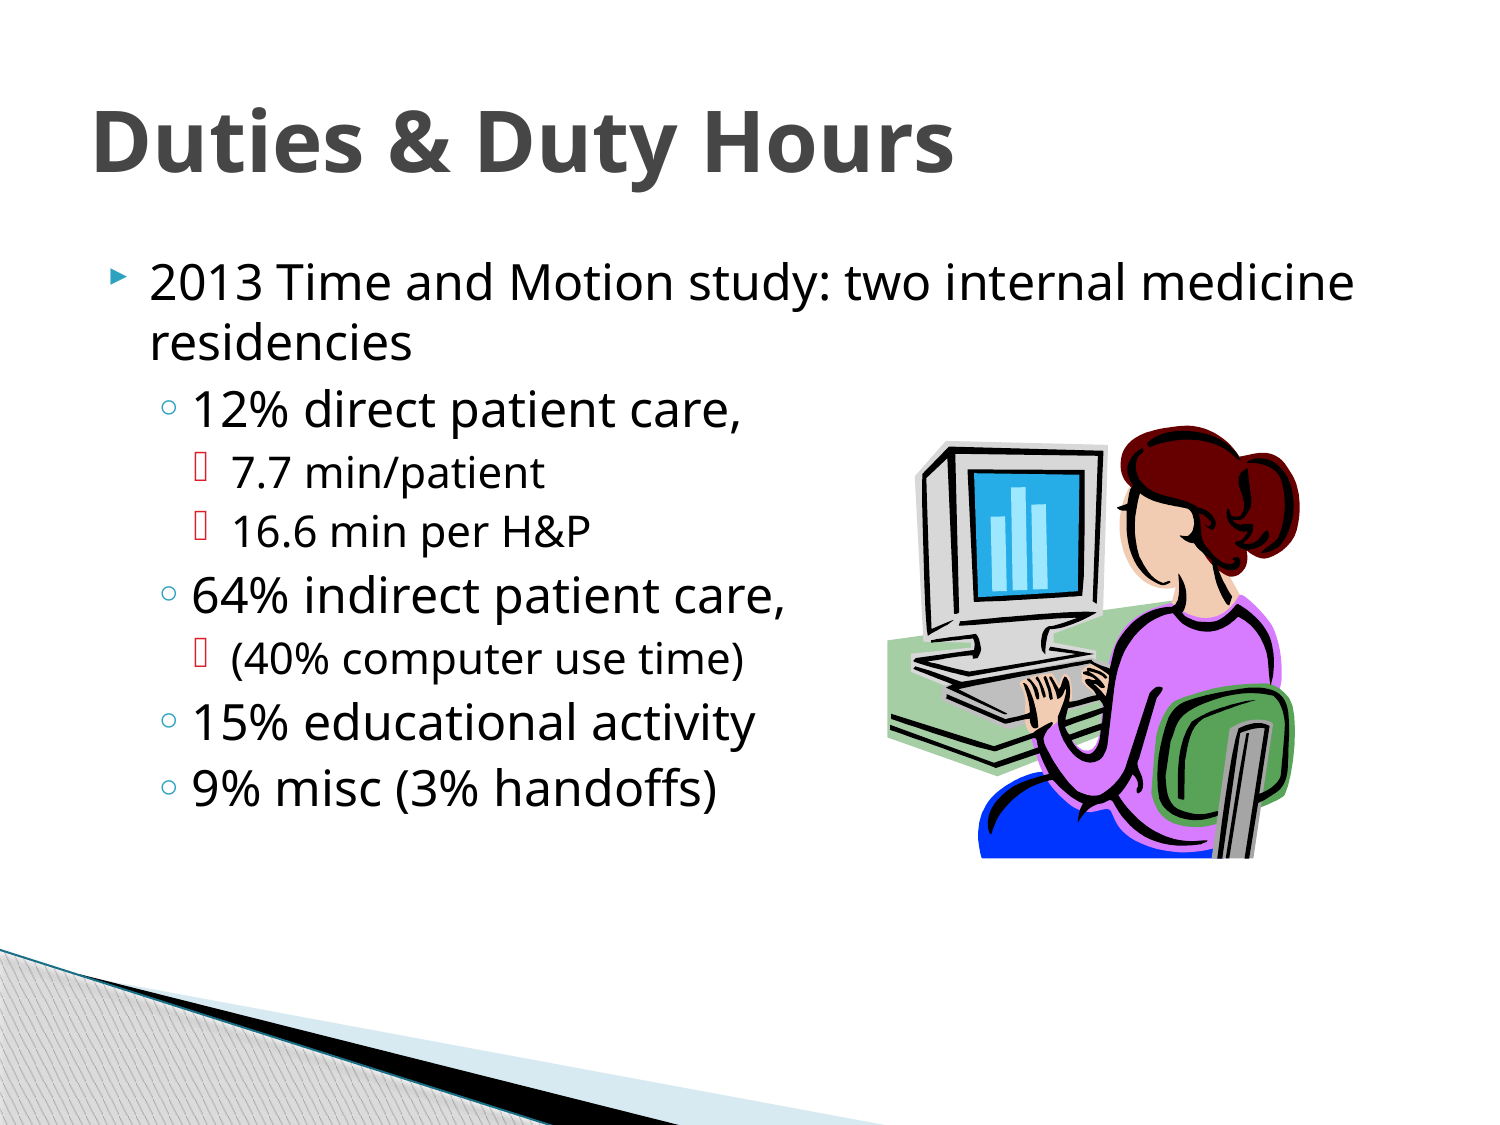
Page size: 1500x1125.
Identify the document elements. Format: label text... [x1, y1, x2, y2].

title Duties & Duty Hours [75, 45, 1425, 233]
list 2013 Time and Motion study: two internal medicine residencies 12% direct patient care, 7.7 min/patient 16.6 min per H&P 64% indirect patient care, (40% computer use time) 15% educational activity 9% misc (3% handoffs) [75, 243, 1425, 986]
picture [887, 424, 1301, 863]
